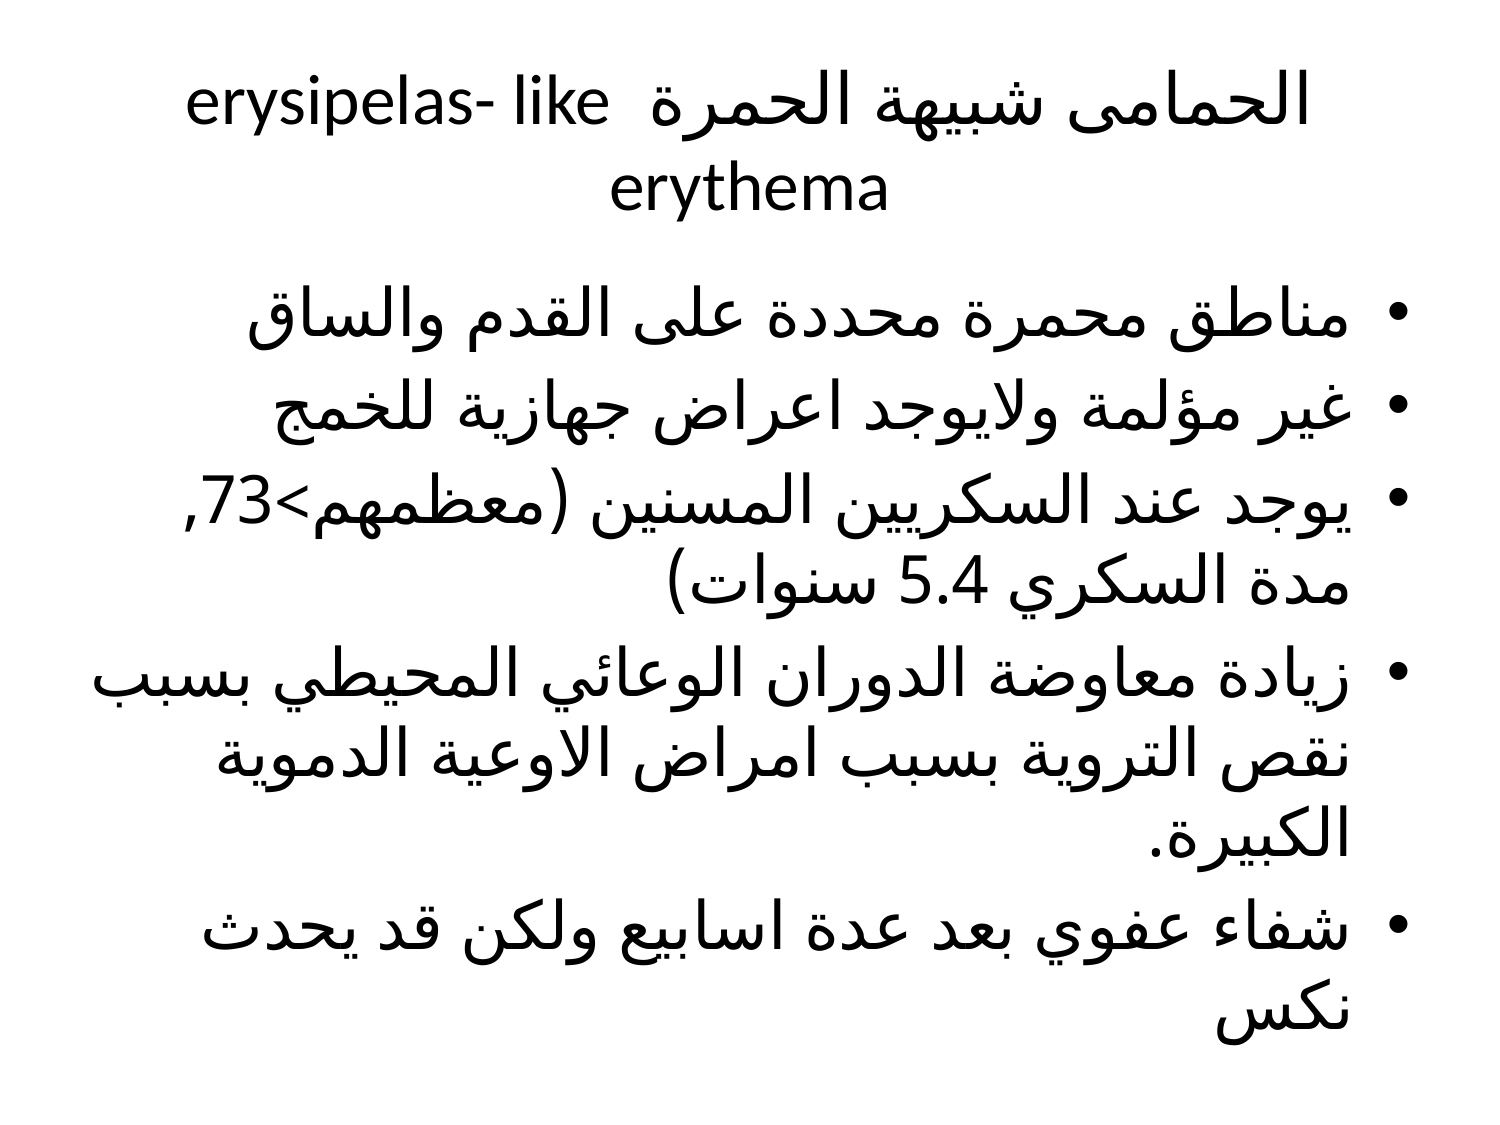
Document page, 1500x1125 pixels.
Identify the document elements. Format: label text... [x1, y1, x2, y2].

list مناطق محمرة محددة على القدم والساق غير مؤلمة ولايوجد اعراض جهازية للخمج يوجد عند السكريين المسنين (معظمهم>73, مدة السكري 5.4 سنوات) زيادة معاوضة الدوران الوعائي المحيطي بسبب نقص التروية بسبب امراض الاوعية الدموية الكبيرة. شفاء عفوي بعد عدة اسابيع ولكن قد يحدث نكس [75, 262, 1425, 1005]
title الحمامى شبيهة الحمرة erysipelas- like erythema [75, 45, 1425, 233]
